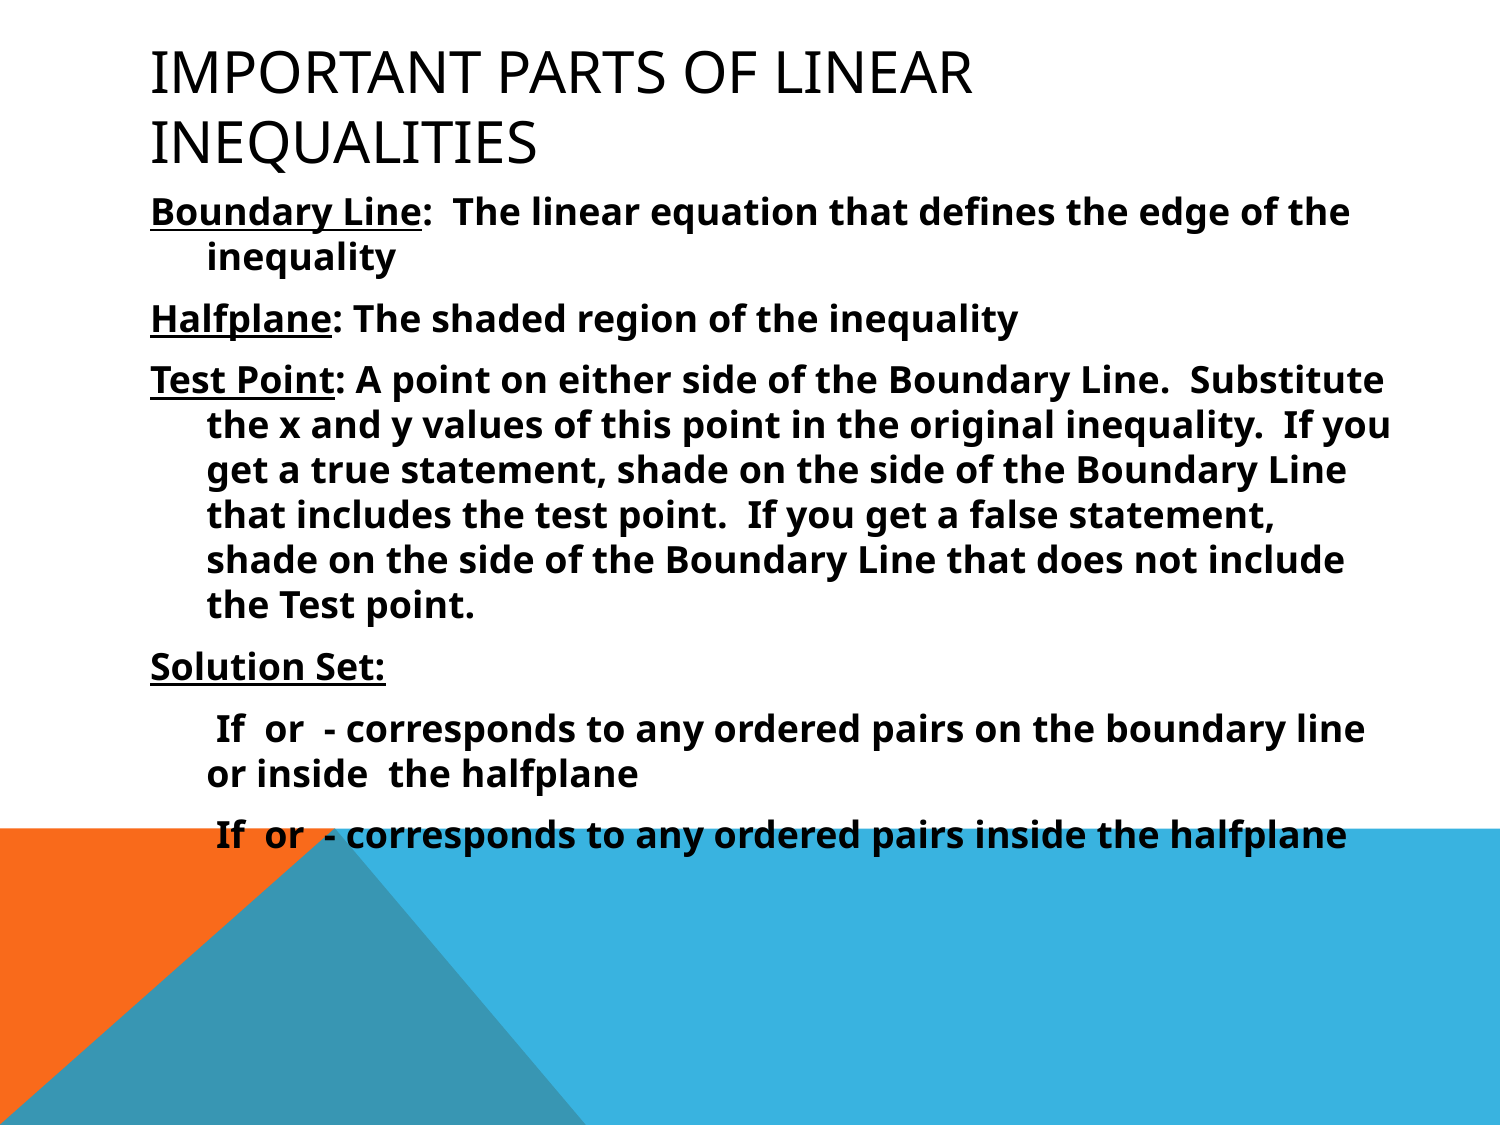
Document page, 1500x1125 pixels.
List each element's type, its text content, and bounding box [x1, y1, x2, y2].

title Important Parts of Linear Inequalities [135, 60, 1369, 150]
